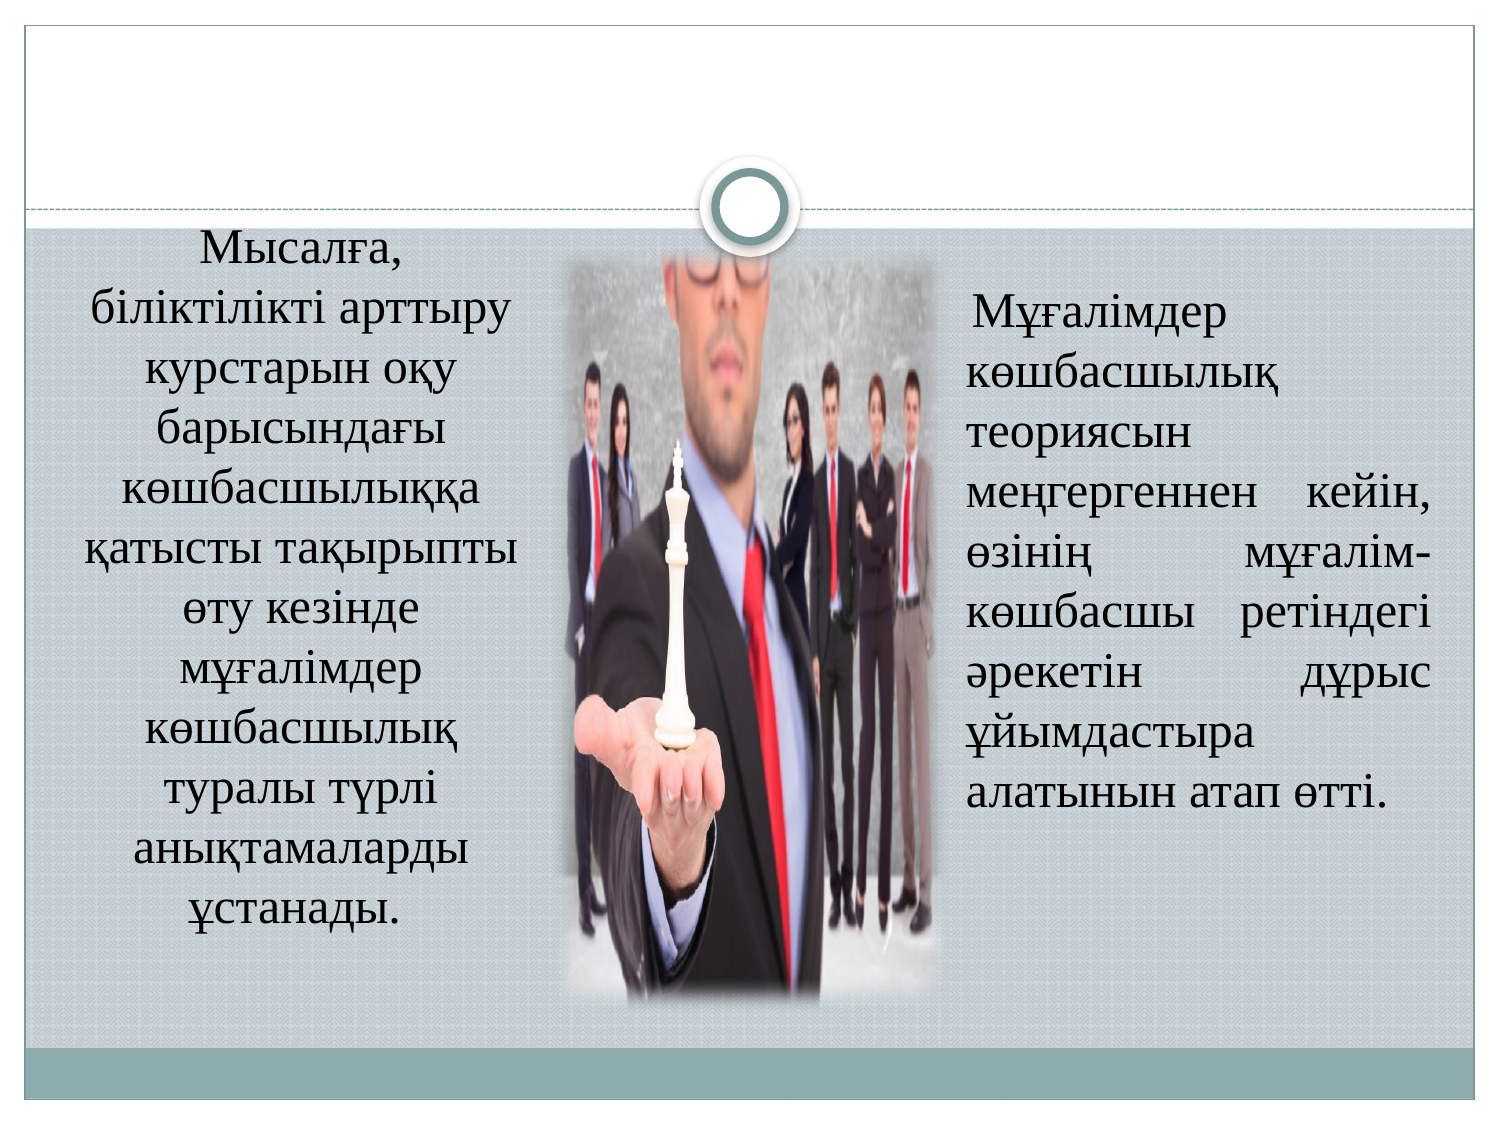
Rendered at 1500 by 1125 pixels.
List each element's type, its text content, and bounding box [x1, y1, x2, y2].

picture [548, 243, 952, 1012]
text_box Мұғалімдер көшбасшылық теориясын меңгергеннен кейін, өзінің мұғалім-көшбасшы ретіндегі әрекетін дұрыс ұйымдастыра алатынын атап өтті. [958, 269, 1447, 825]
title Мысалға, біліктілікті арттыру курстарын оқу барысындағы көшбасшылыққа қатысты тақырыпты өту кезінде мұғалімдер көшбасшылық туралы түрлі анықтамаларды ұстанады. [64, 290, 538, 941]
